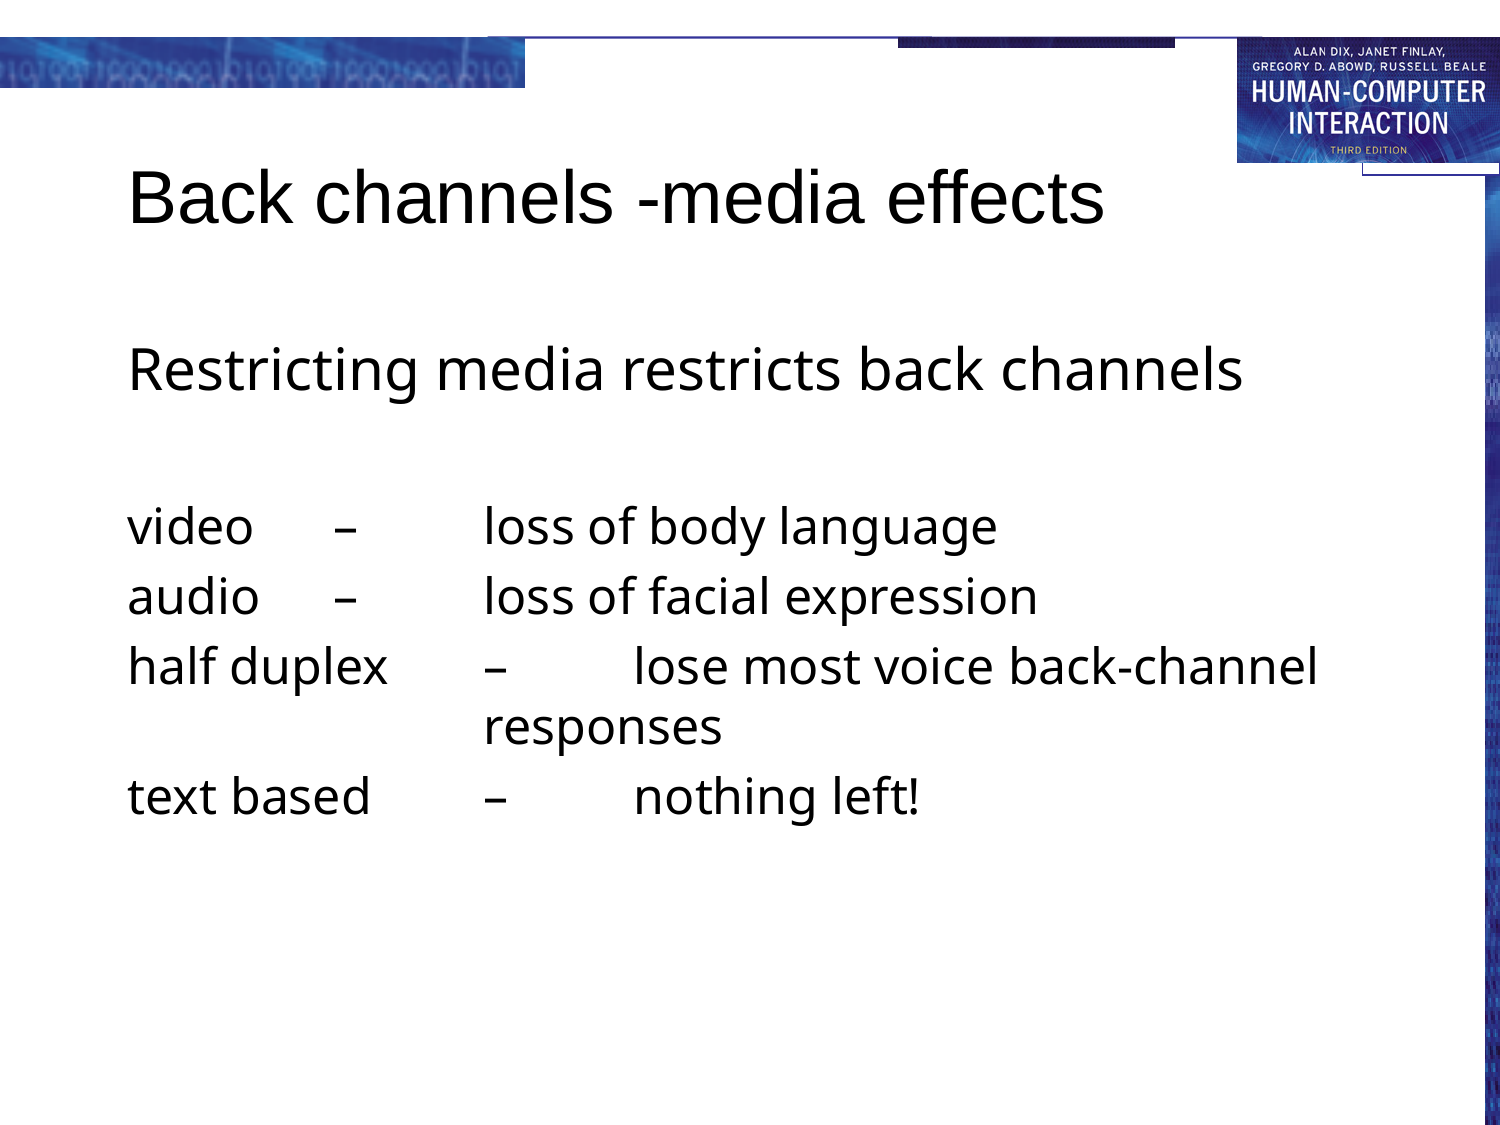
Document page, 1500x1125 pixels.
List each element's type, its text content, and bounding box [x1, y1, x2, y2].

title Back channels -media effects [112, 99, 1238, 288]
picture [1485, 176, 1500, 1125]
picture [898, 37, 1175, 48]
picture [1237, 37, 1500, 163]
picture [0, 37, 525, 88]
list Restricting media restricts back channels video – loss of body language audio – loss of facial expression half duplex – lose most voice back-channel responses text based – nothing left! [112, 324, 1388, 1000]
